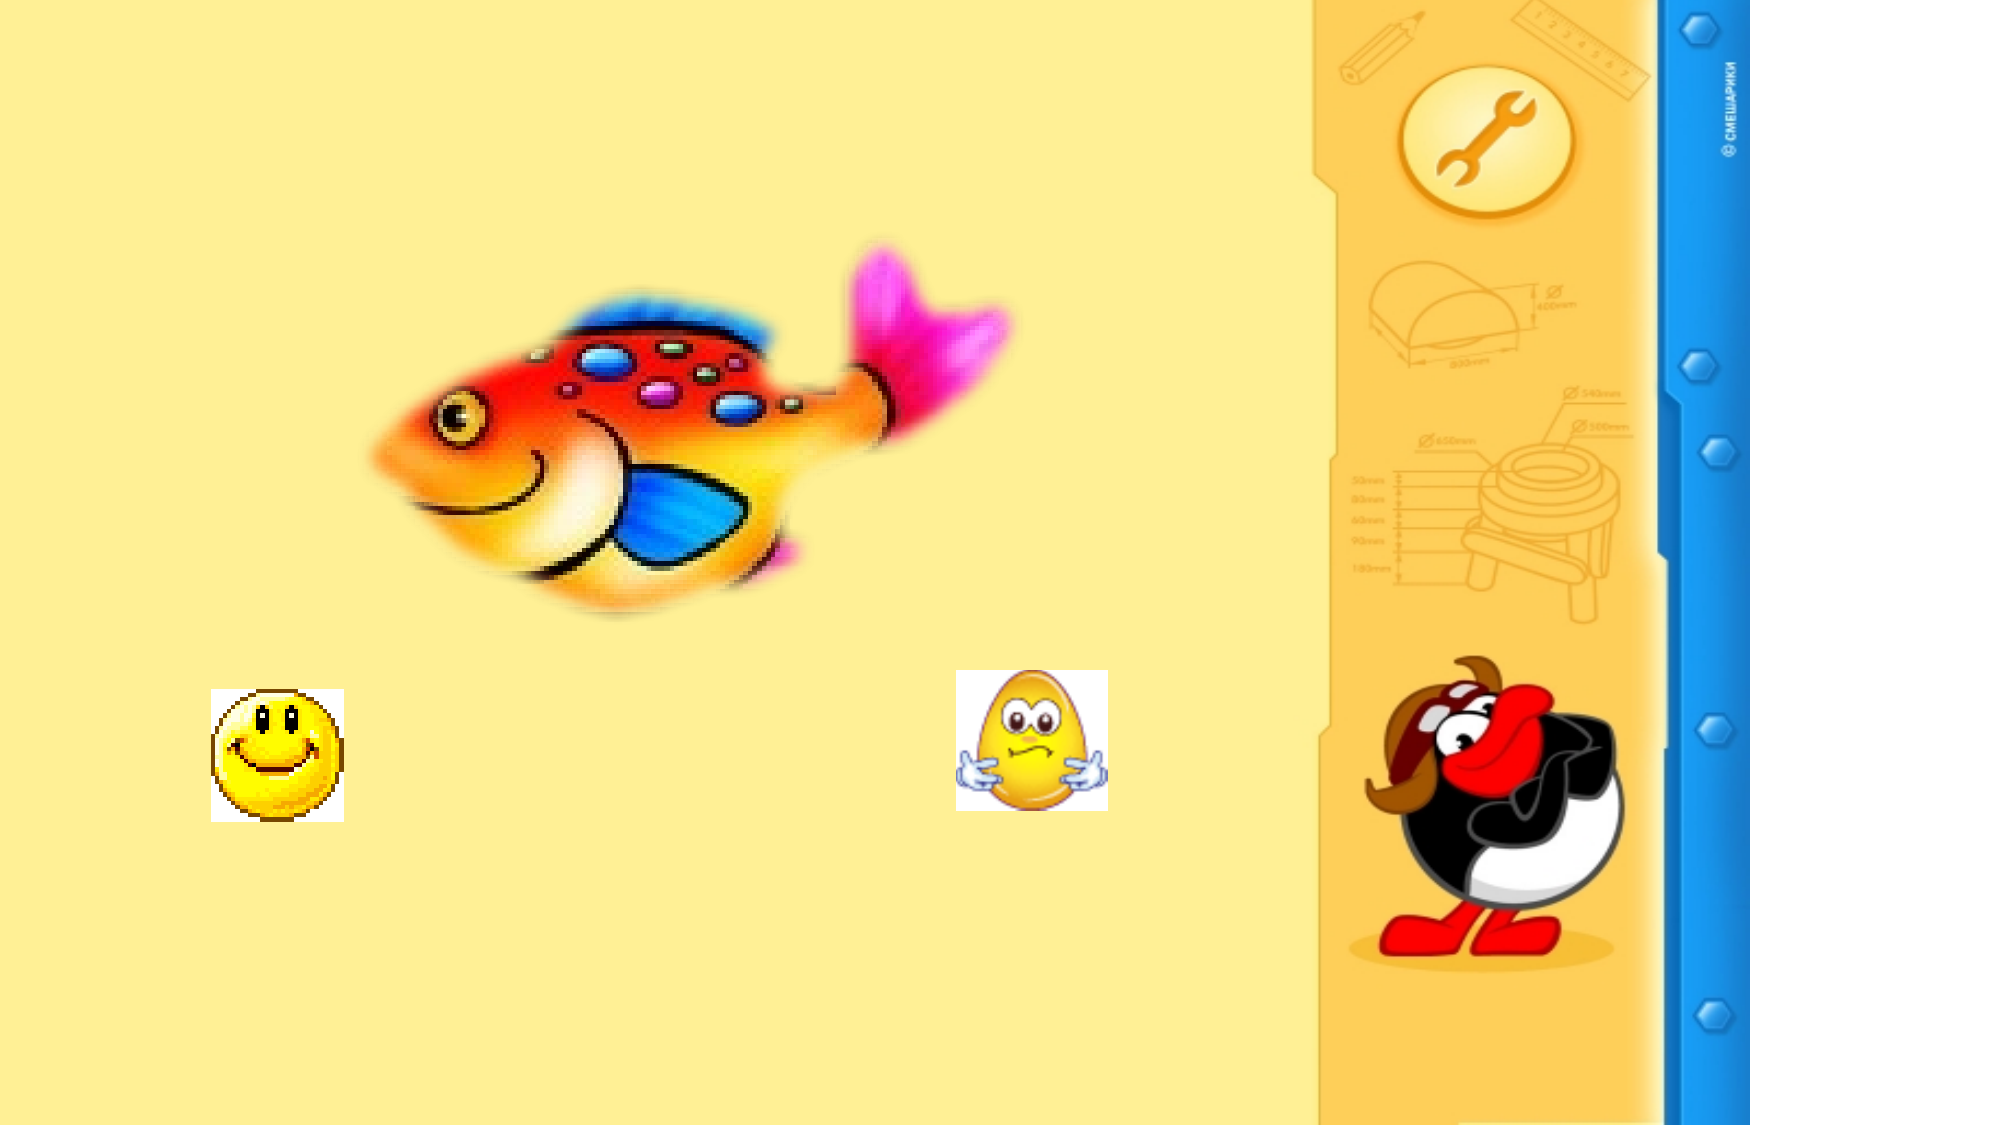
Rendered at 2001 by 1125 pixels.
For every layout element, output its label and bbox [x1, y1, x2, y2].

picture [317, 168, 1108, 811]
list [0, 0, 1750, 1125]
picture [211, 689, 344, 822]
